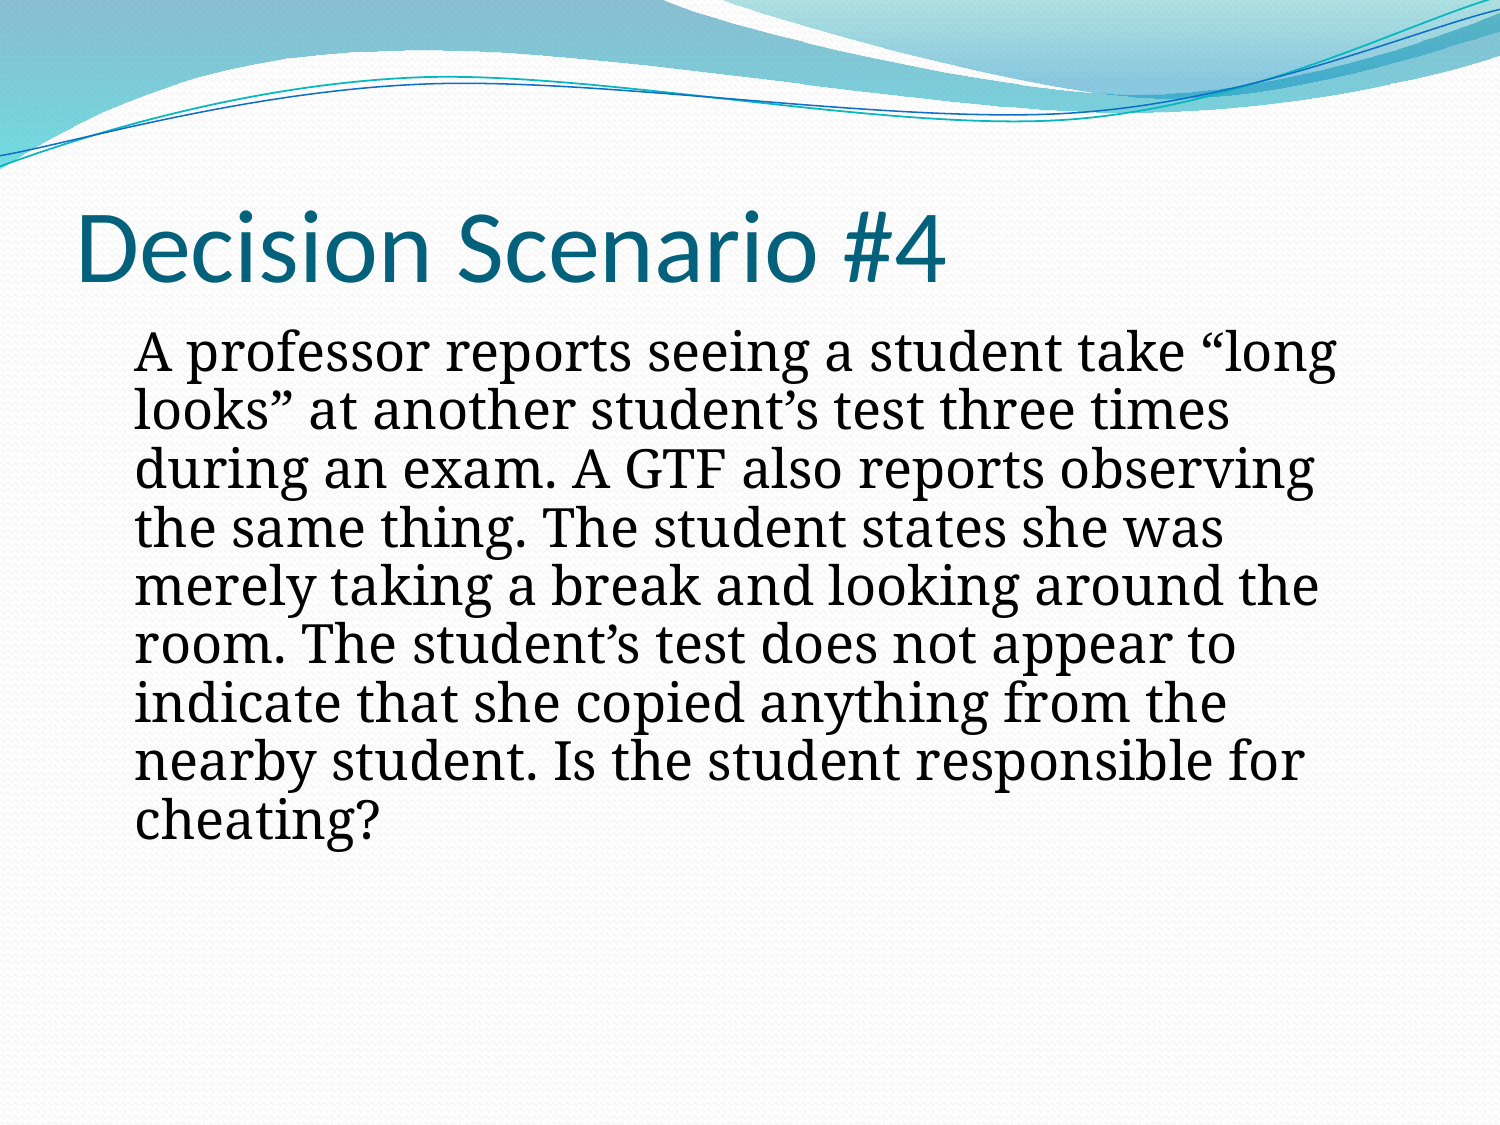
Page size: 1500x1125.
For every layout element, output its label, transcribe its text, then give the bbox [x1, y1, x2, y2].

title Decision Scenario #4 [75, 115, 1425, 303]
list A professor reports seeing a student take “long looks” at another student’s test three times during an exam. A GTF also reports observing the same thing. The student states she was merely taking a break and looking around the room. The student’s test does not appear to indicate that she copied anything from the nearby student. Is the student responsible for cheating? [75, 317, 1425, 1038]
